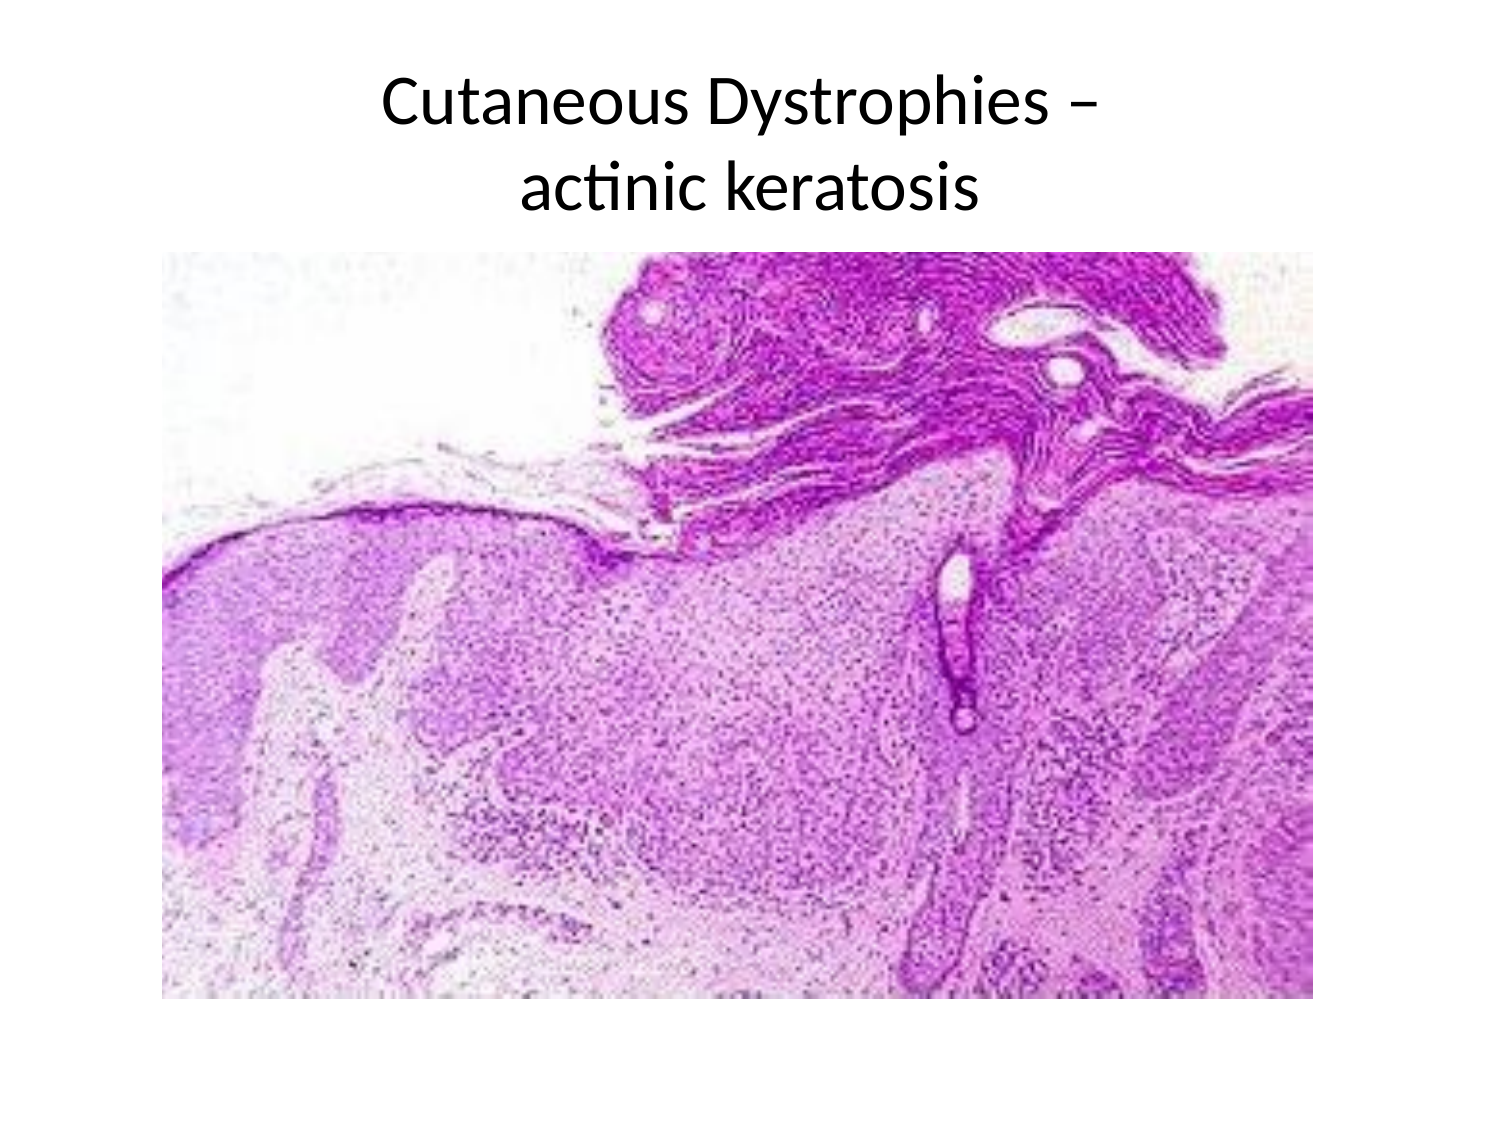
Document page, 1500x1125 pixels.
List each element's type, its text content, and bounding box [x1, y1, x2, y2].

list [162, 252, 1313, 999]
title Cutaneous Dystrophies – actinic keratosis [75, 45, 1425, 233]
